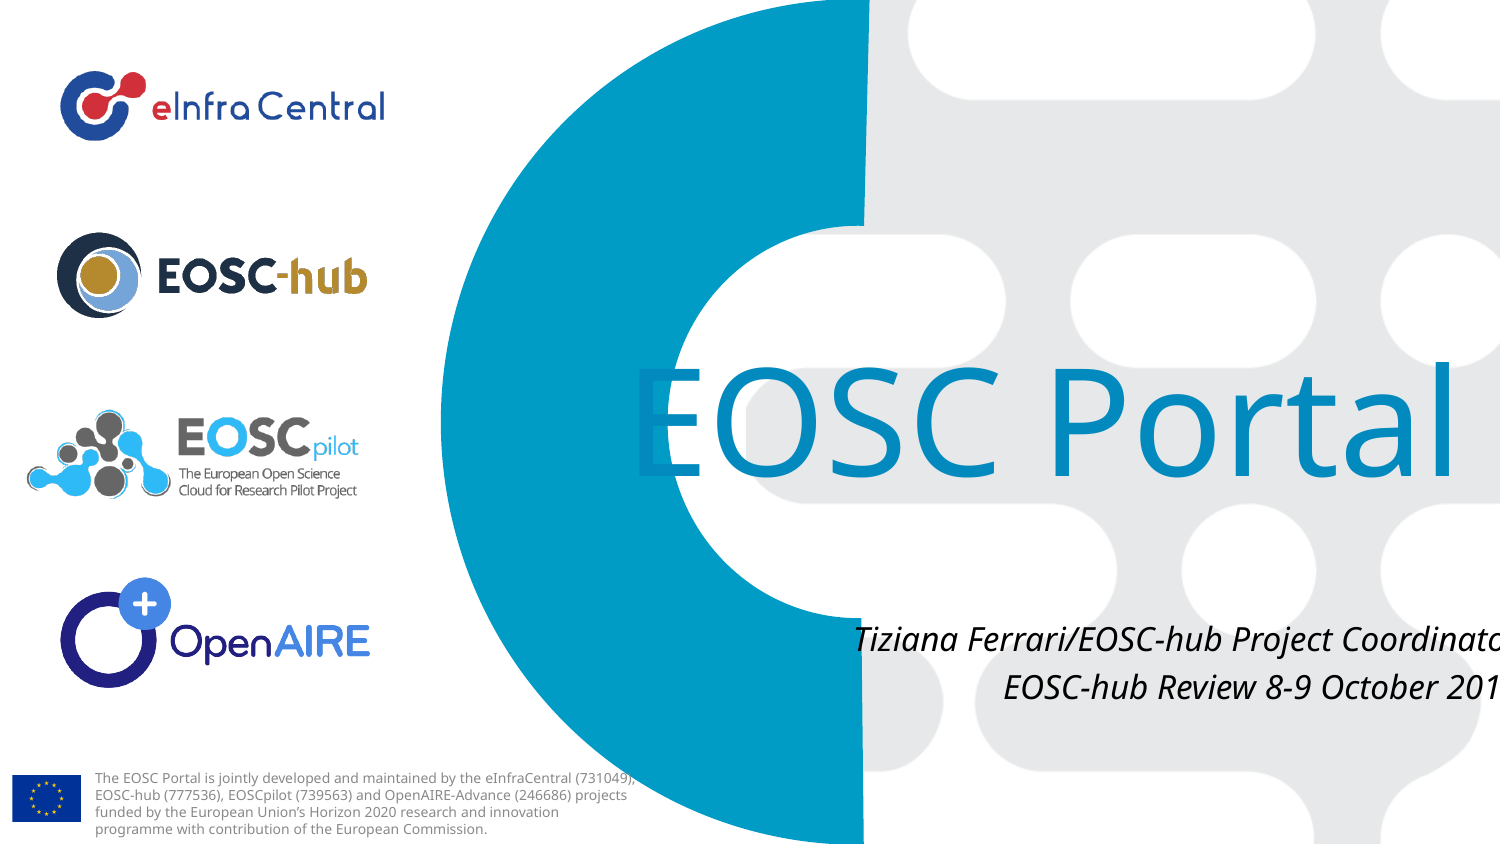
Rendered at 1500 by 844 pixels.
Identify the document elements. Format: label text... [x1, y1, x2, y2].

picture [21, 396, 365, 512]
picture [40, 228, 384, 322]
list EOSC Portal [463, 339, 1500, 595]
picture [12, 775, 81, 822]
picture [60, 71, 384, 141]
list Tiziana Ferrari/EOSC-hub Project Coordinator EOSC-hub Review 8-9 October 2019 [812, 614, 1500, 738]
picture [60, 577, 370, 688]
